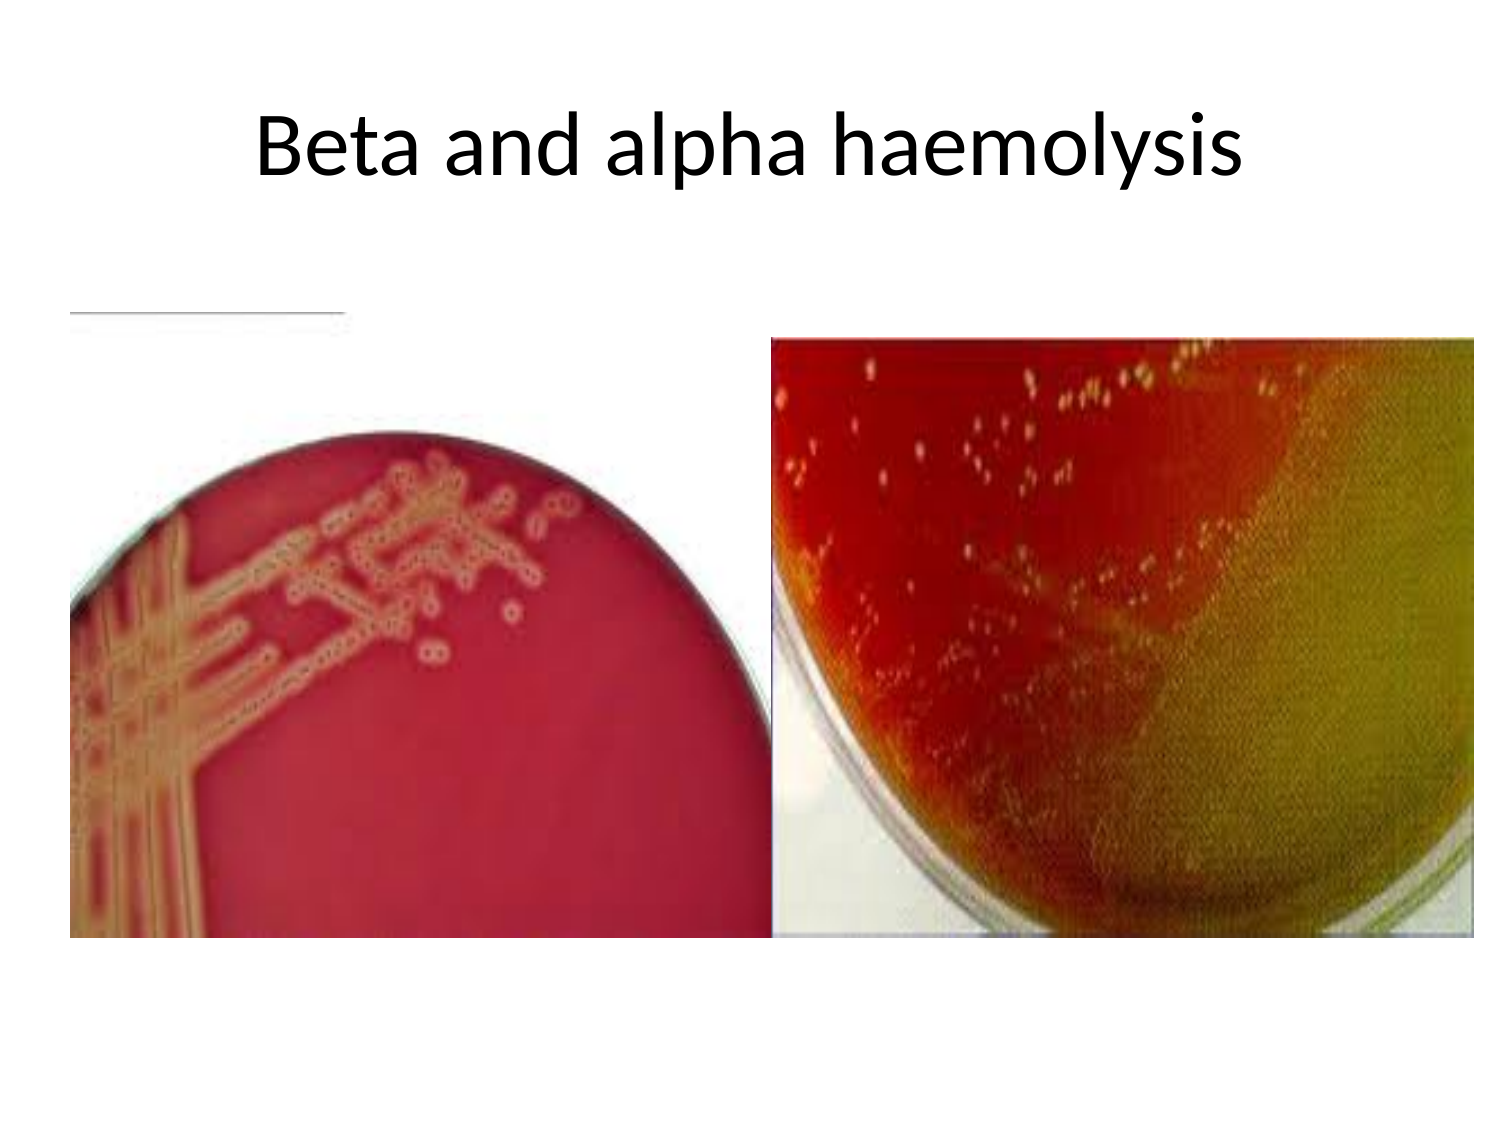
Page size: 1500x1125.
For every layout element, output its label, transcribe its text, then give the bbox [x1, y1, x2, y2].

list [771, 337, 1475, 938]
title Beta and alpha haemolysis [75, 45, 1425, 233]
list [70, 312, 776, 938]
